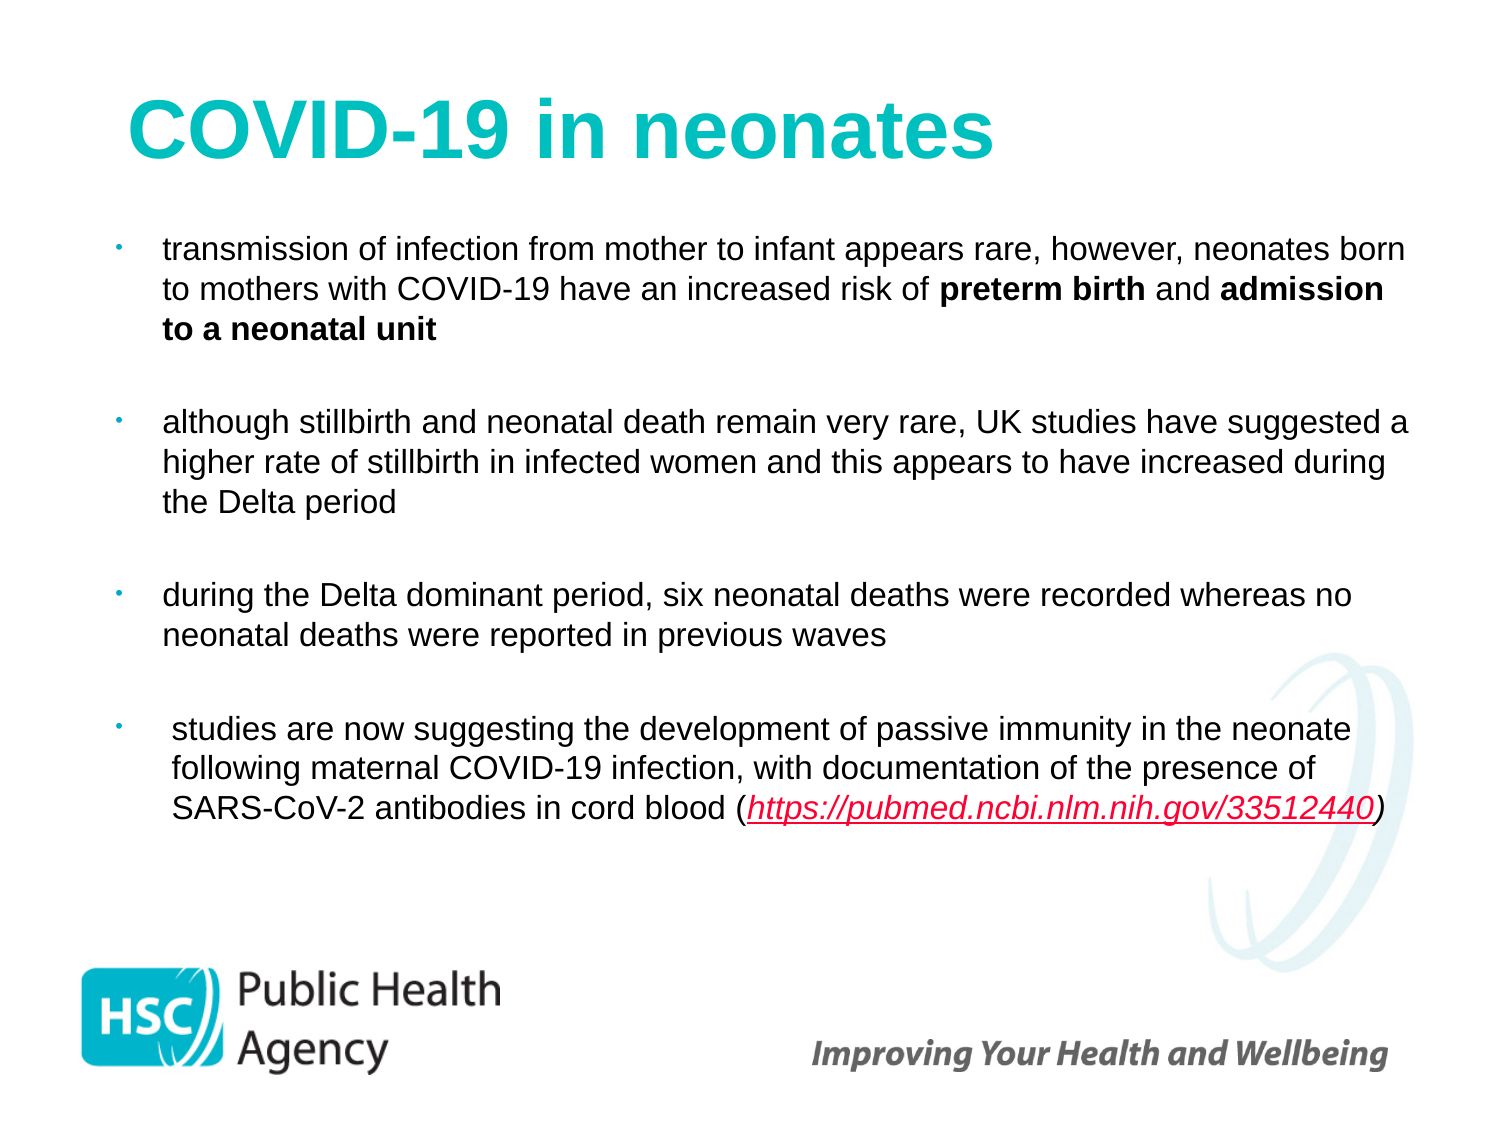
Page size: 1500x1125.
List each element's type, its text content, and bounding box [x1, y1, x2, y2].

list transmission of infection from mother to infant appears rare, however, neonates born to mothers with COVID-19 have an increased risk of preterm birth and admission to a neonatal unit although stillbirth and neonatal death remain very rare, UK studies have suggested a higher rate of stillbirth in infected women and this appears to have increased during the Delta period during the Delta dominant period, six neonatal deaths were recorded whereas no neonatal deaths were reported in previous waves studies are now suggesting the development of passive immunity in the neonate following maternal COVID-19 infection, with documentation of the presence of SARS-CoV-2 antibodies in cord blood (https://pubmed.ncbi.nlm.nih.gov/33512440) [100, 219, 1426, 866]
picture [1187, 866, 1417, 978]
picture [812, 1039, 1388, 1072]
picture [75, 962, 500, 1075]
title COVID-19 in neonates [112, 54, 1438, 197]
